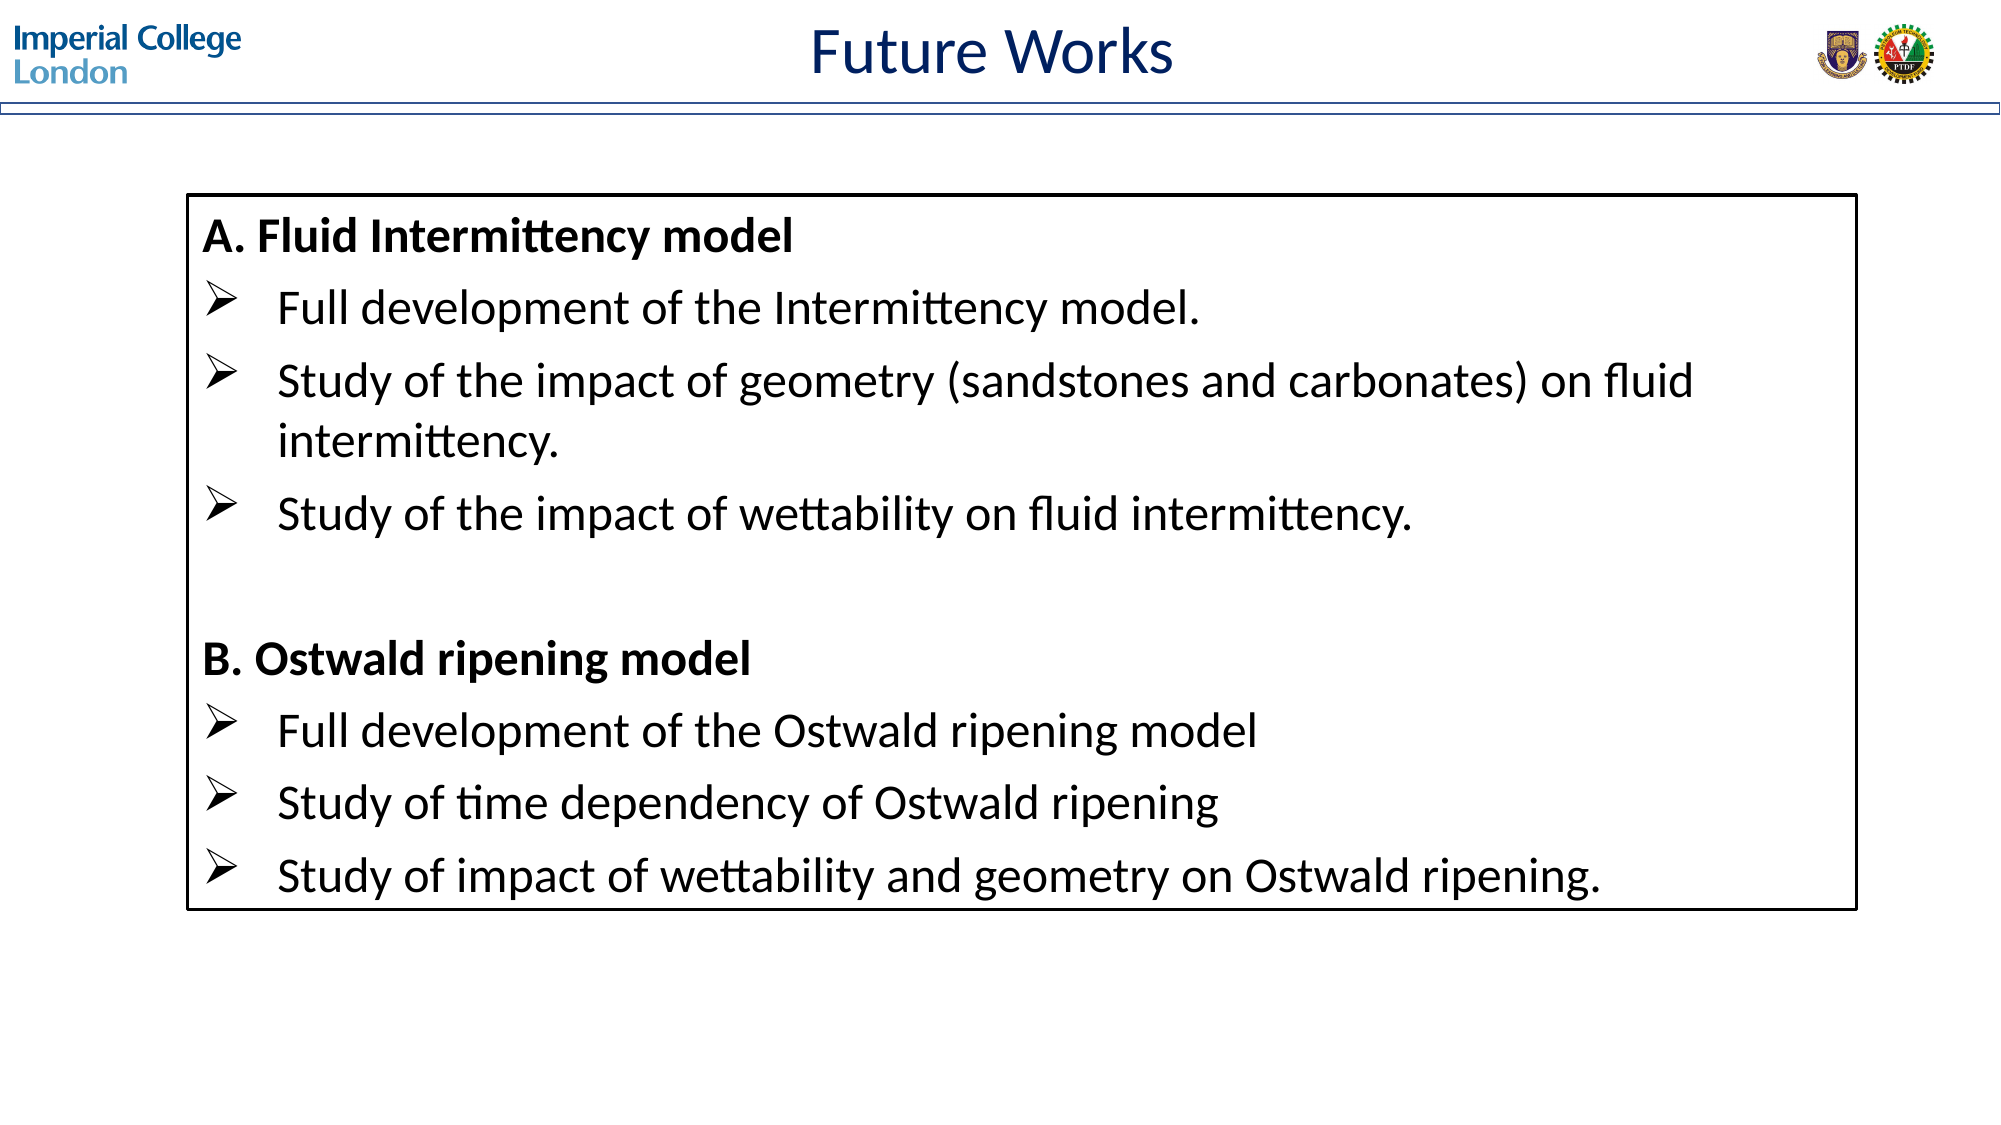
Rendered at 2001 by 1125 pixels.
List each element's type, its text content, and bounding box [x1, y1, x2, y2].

text_box Future Works [363, 0, 1623, 95]
text_box A. Fluid Intermittency model Full development of the Intermittency model. Study of the impact of geometry (sandstones and carbonates) on fluid intermittency. Study of the impact of wettability on fluid intermittency. B. Ostwald ripening model Full development of the Ostwald ripening model Study of time dependency of Ostwald ripening Study of impact of wettability and geometry on Ostwald ripening. [187, 195, 1857, 910]
picture [1813, 24, 1871, 84]
text_box [0, 102, 2000, 115]
picture [1874, 24, 1934, 84]
picture [15, 24, 241, 84]
